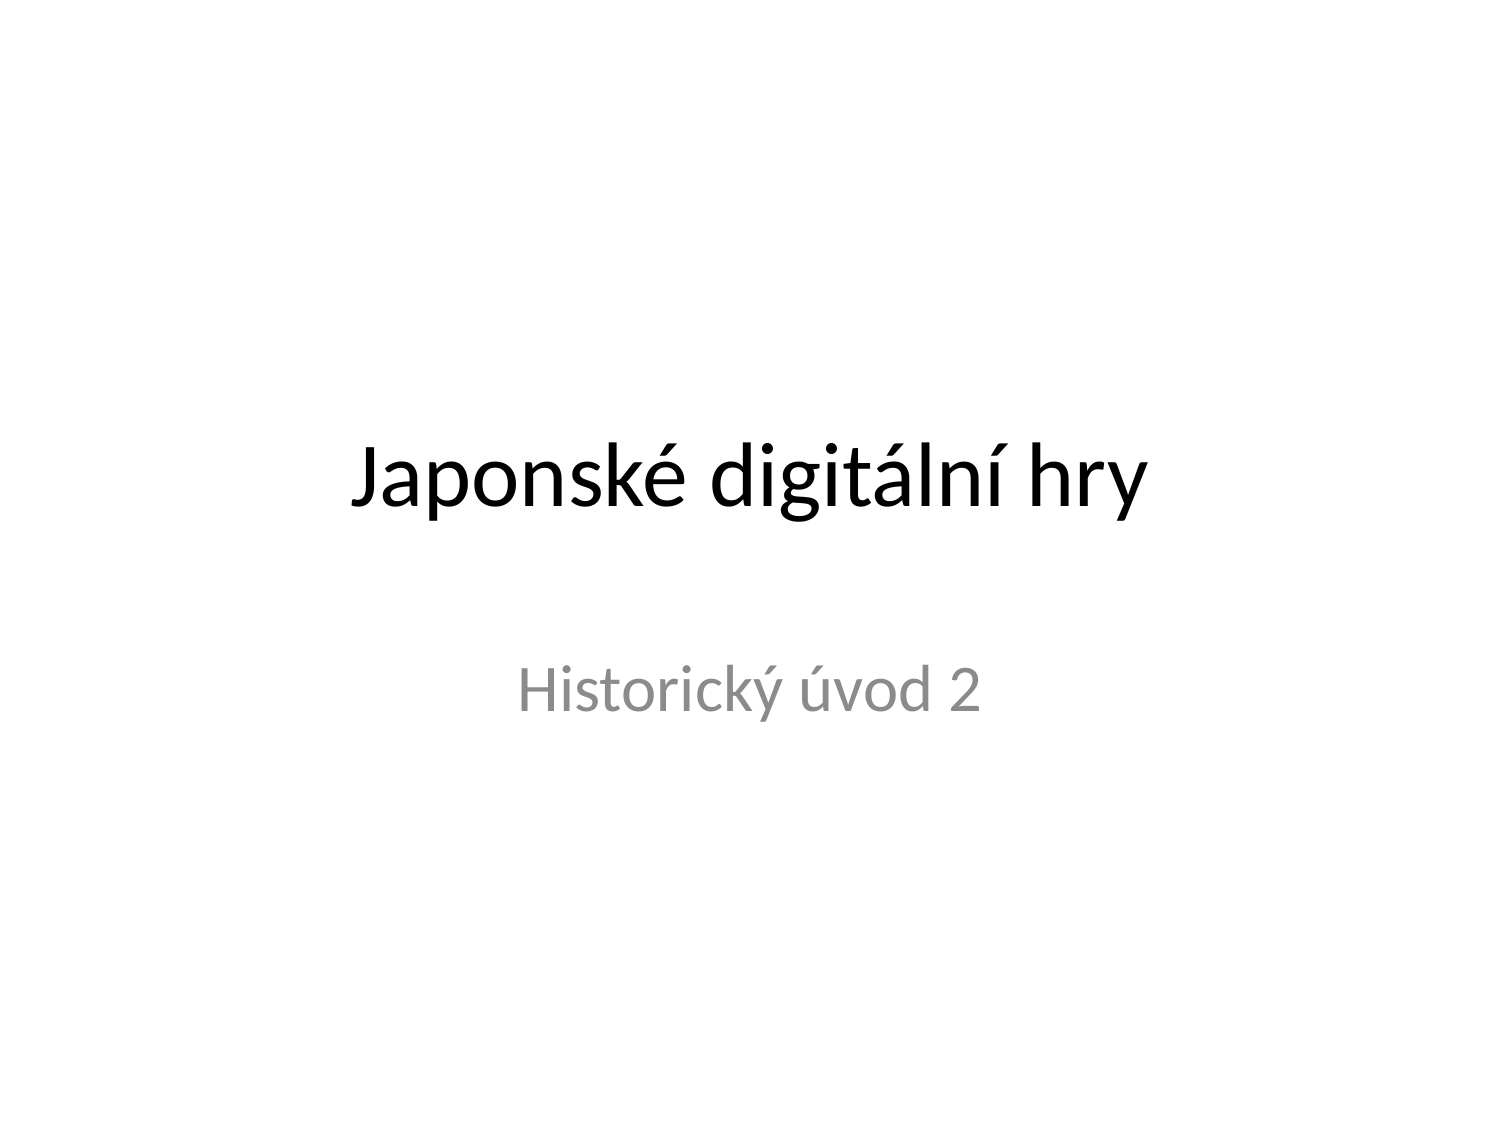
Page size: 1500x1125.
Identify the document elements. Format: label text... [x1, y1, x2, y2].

subtitle Historický úvod 2 [225, 637, 1275, 925]
title Japonské digitální hry [112, 349, 1388, 591]
